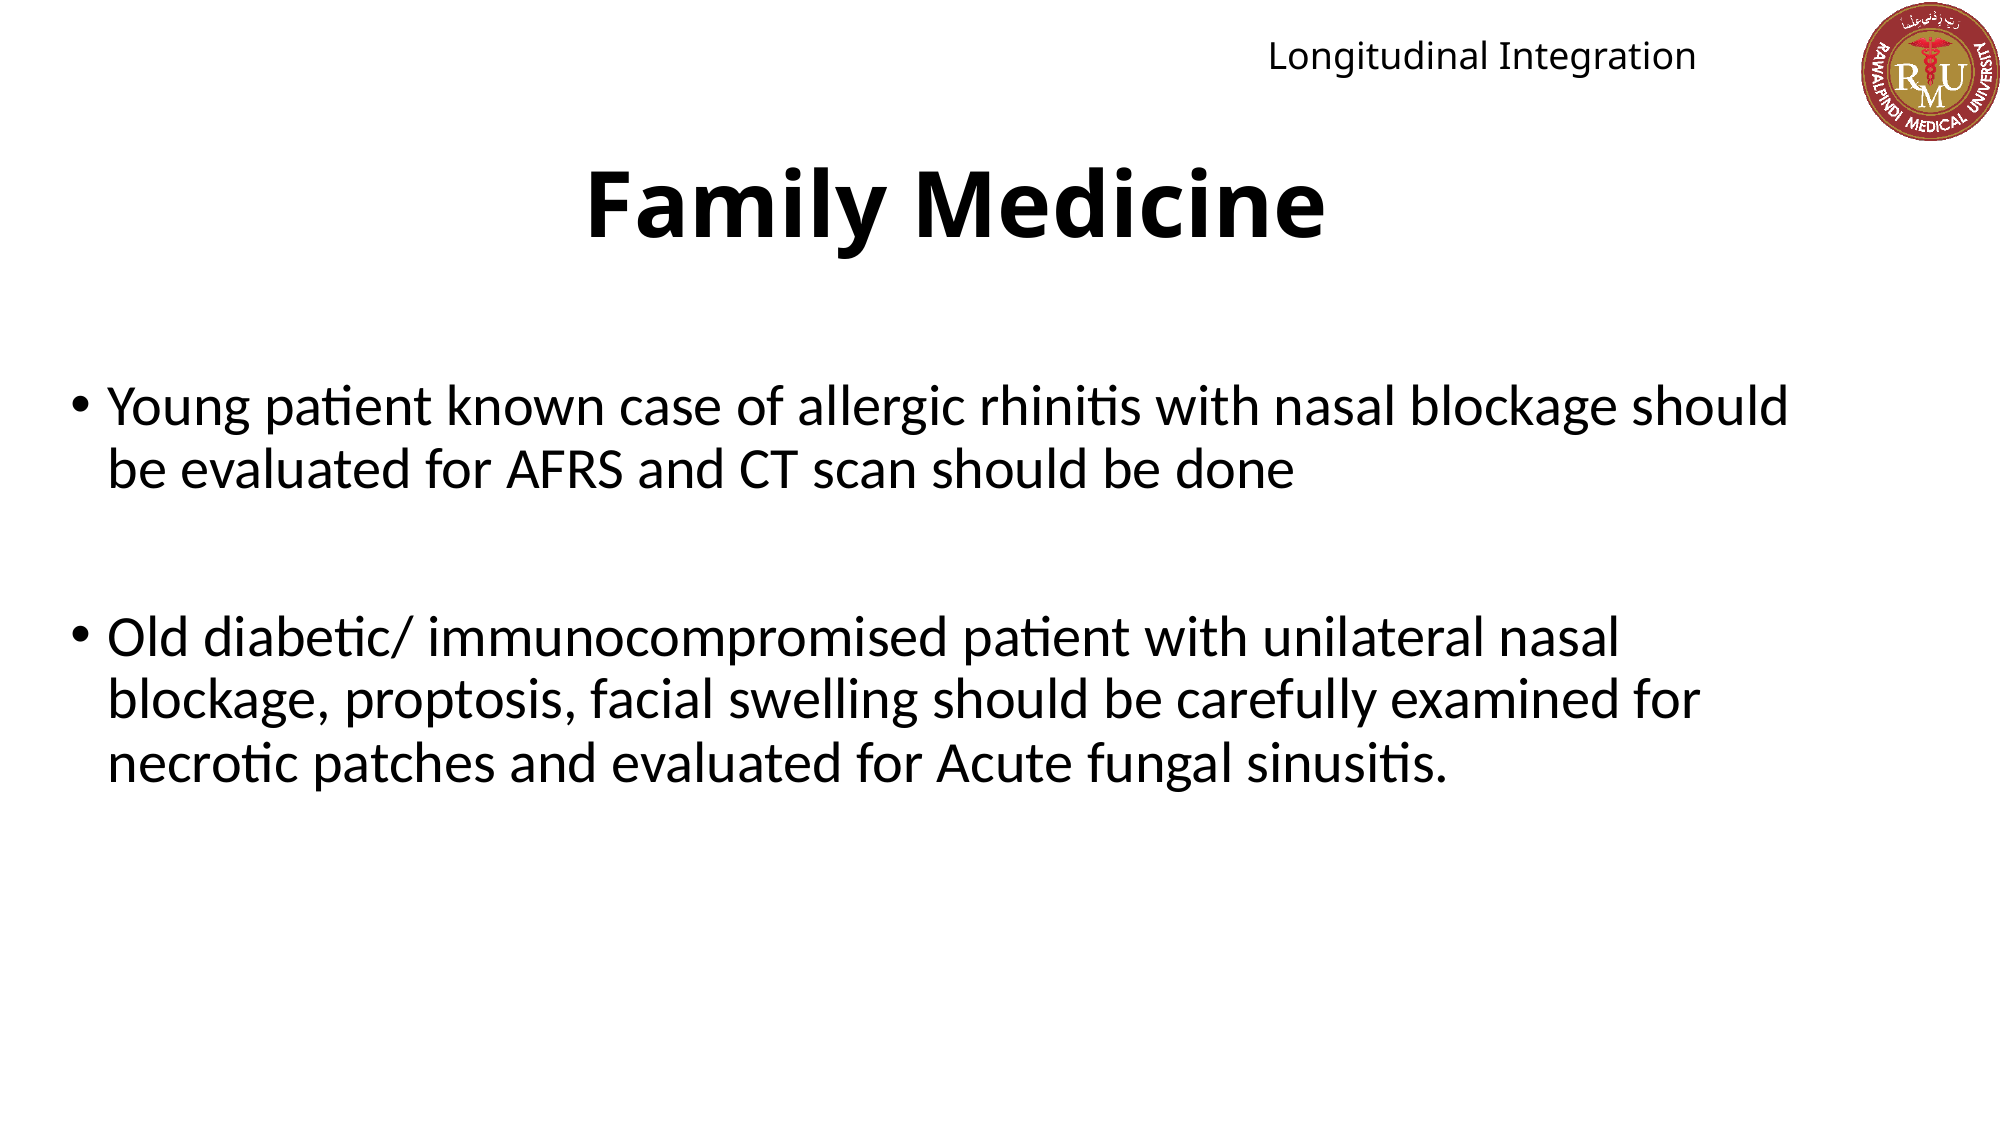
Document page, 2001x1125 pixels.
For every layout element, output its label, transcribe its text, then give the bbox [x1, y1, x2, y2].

title Family Medicine [568, 102, 1650, 313]
text_box Longitudinal Integration [1252, 24, 1714, 85]
picture [1853, 2, 2000, 141]
list Young patient known case of allergic rhinitis with nasal blockage should be evaluated for AFRS and CT scan should be done Old diabetic/ immunocompromised patient with unilateral nasal blockage, proptosis, facial swelling should be carefully examined for necrotic patches and evaluated for Acute fungal sinusitis. [55, 367, 1840, 1100]
